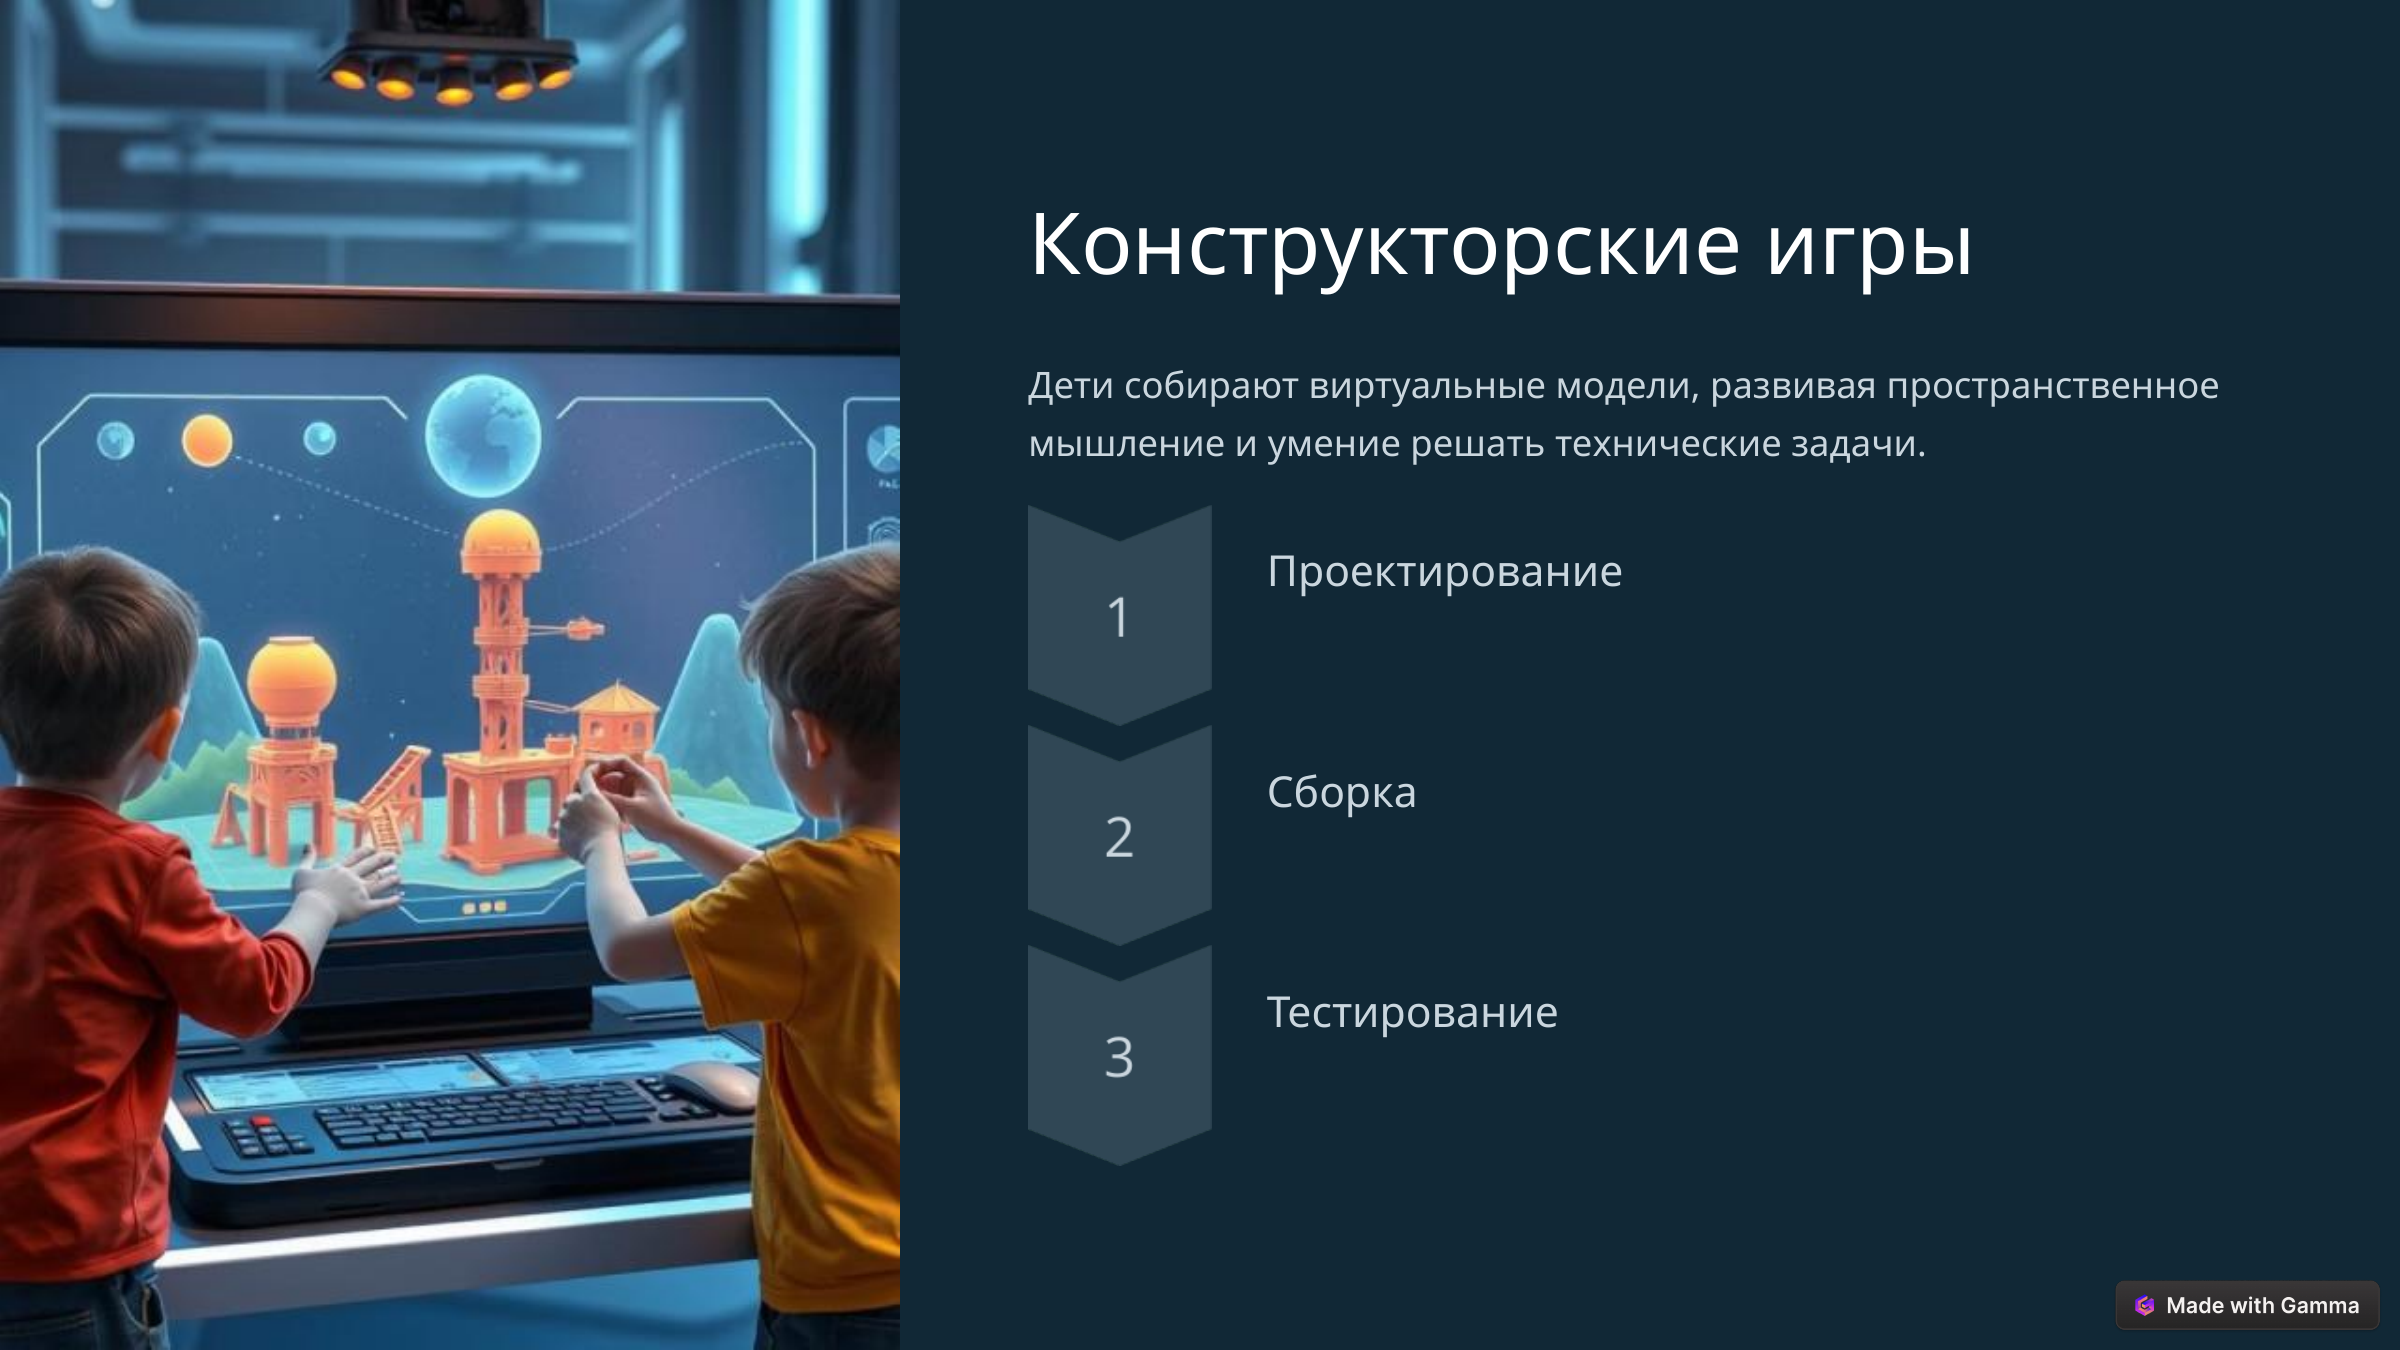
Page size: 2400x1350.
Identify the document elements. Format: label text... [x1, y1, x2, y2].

picture [1028, 505, 1212, 1166]
text_box Сборка [1266, 762, 1699, 817]
picture [2106, 1271, 2389, 1339]
text_box Тестирование [1266, 982, 1699, 1037]
text_box Конструкторские игры [1028, 184, 2246, 292]
picture [0, 0, 900, 1350]
text_box Дети собирают виртуальные модели, развивая пространственное мышление и умение решать технические задачи. [1028, 346, 2272, 465]
text_box Проектирование [1266, 542, 1722, 597]
